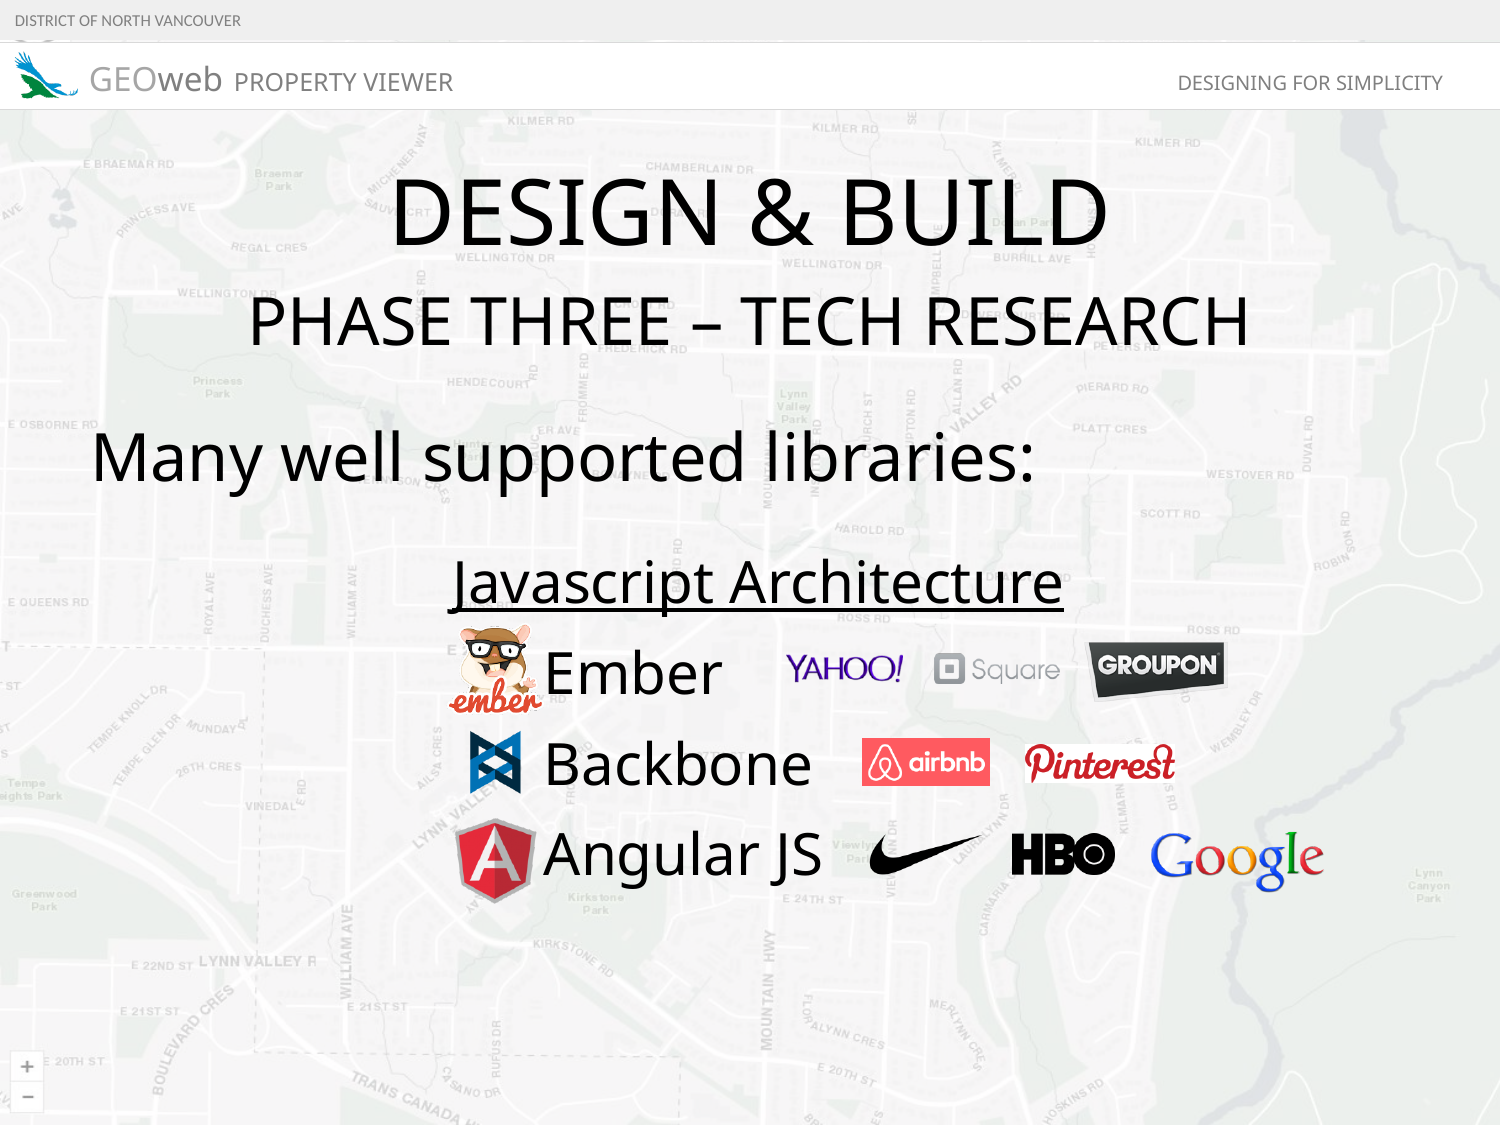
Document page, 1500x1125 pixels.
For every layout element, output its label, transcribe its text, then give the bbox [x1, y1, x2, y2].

picture [1024, 744, 1176, 784]
list Many well supported libraries: [75, 407, 1425, 513]
text_box PHASE THREE – TECH RESEARCH [224, 271, 1275, 366]
picture [1012, 832, 1115, 876]
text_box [437, 537, 1113, 991]
picture [1135, 820, 1340, 900]
picture [914, 628, 1238, 709]
title DESIGN & BUILD [75, 115, 1425, 303]
picture [868, 833, 984, 876]
picture [778, 635, 912, 702]
picture [12, 49, 80, 100]
picture [862, 737, 991, 786]
